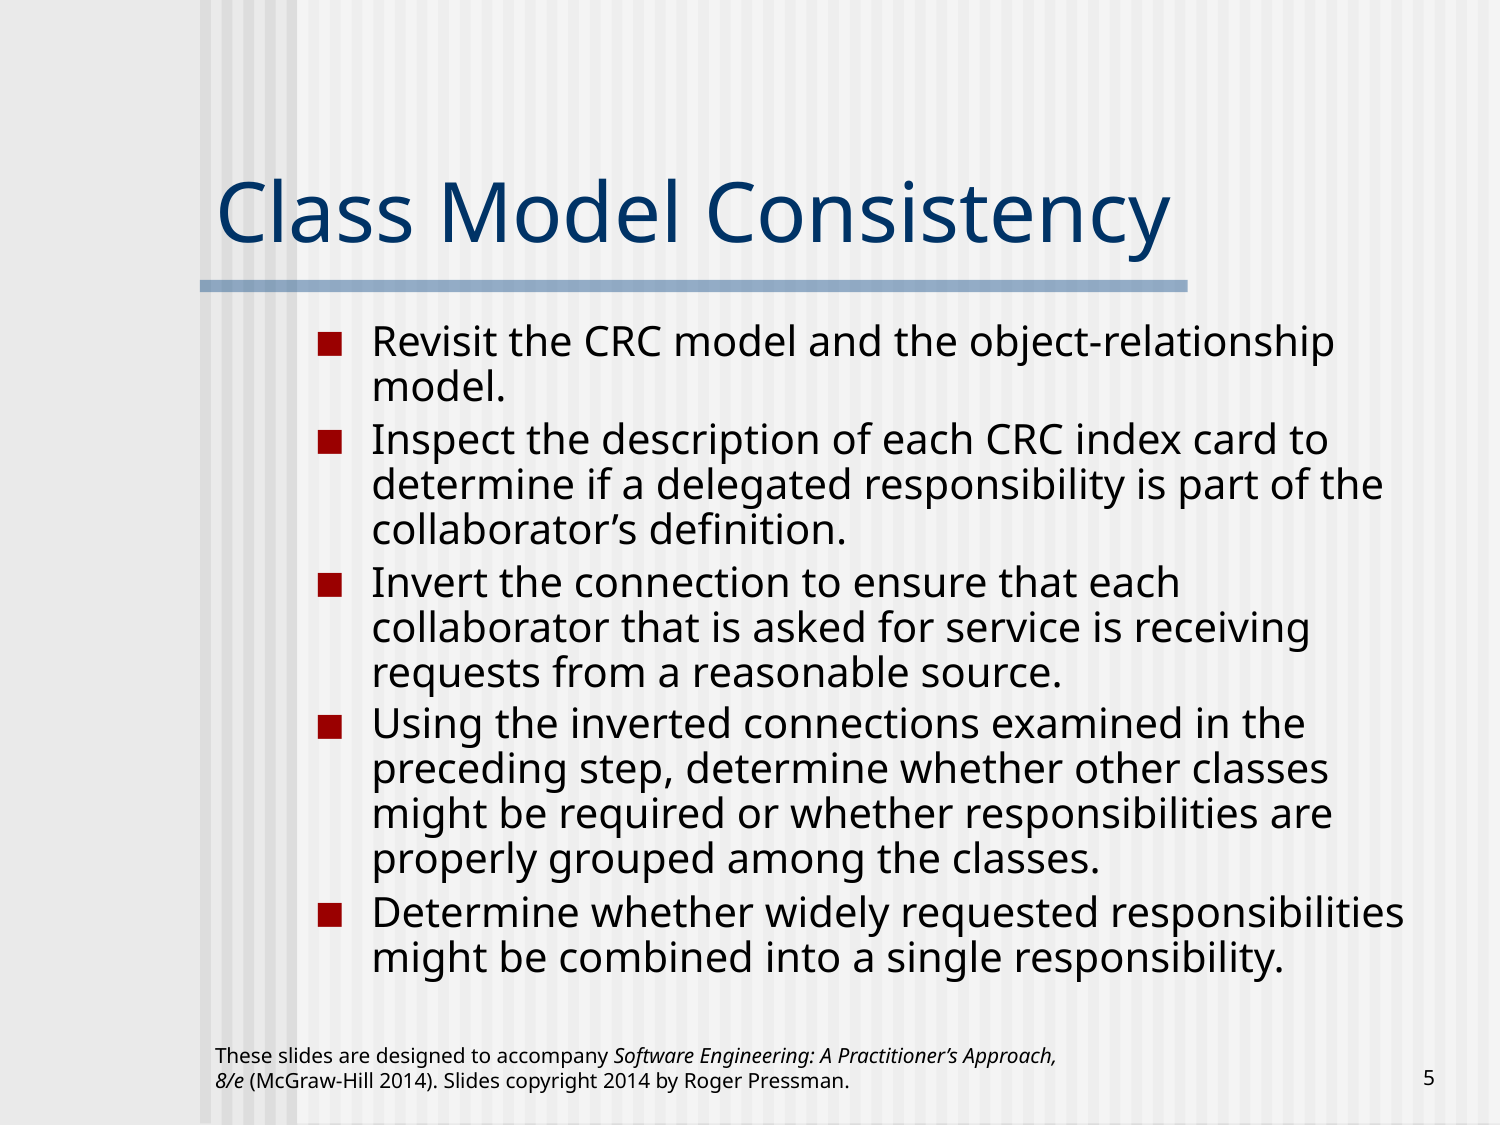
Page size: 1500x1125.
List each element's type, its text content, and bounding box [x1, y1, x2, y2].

text_box These slides are designed to accompany Software Engineering: A Practitioner’s Approach, 8/e (McGraw-Hill 2014). Slides copyright 2014 by Roger Pressman. [199, 1024, 1100, 1100]
list Revisit the CRC model and the object-relationship model. Inspect the description of each CRC index card to determine if a delegated responsibility is part of the collaborator’s definition. Invert the connection to ensure that each collaborator that is asked for service is receiving requests from a reasonable source. Using the inverted connections examined in the preceding step, determine whether other classes might be required or whether responsibilities are properly grouped among the classes. Determine whether widely requested responsibilities might be combined into a single responsibility. [300, 312, 1438, 1000]
text_box ‹#› [1237, 1024, 1450, 1100]
title Class Model Consistency [200, 162, 1300, 267]
